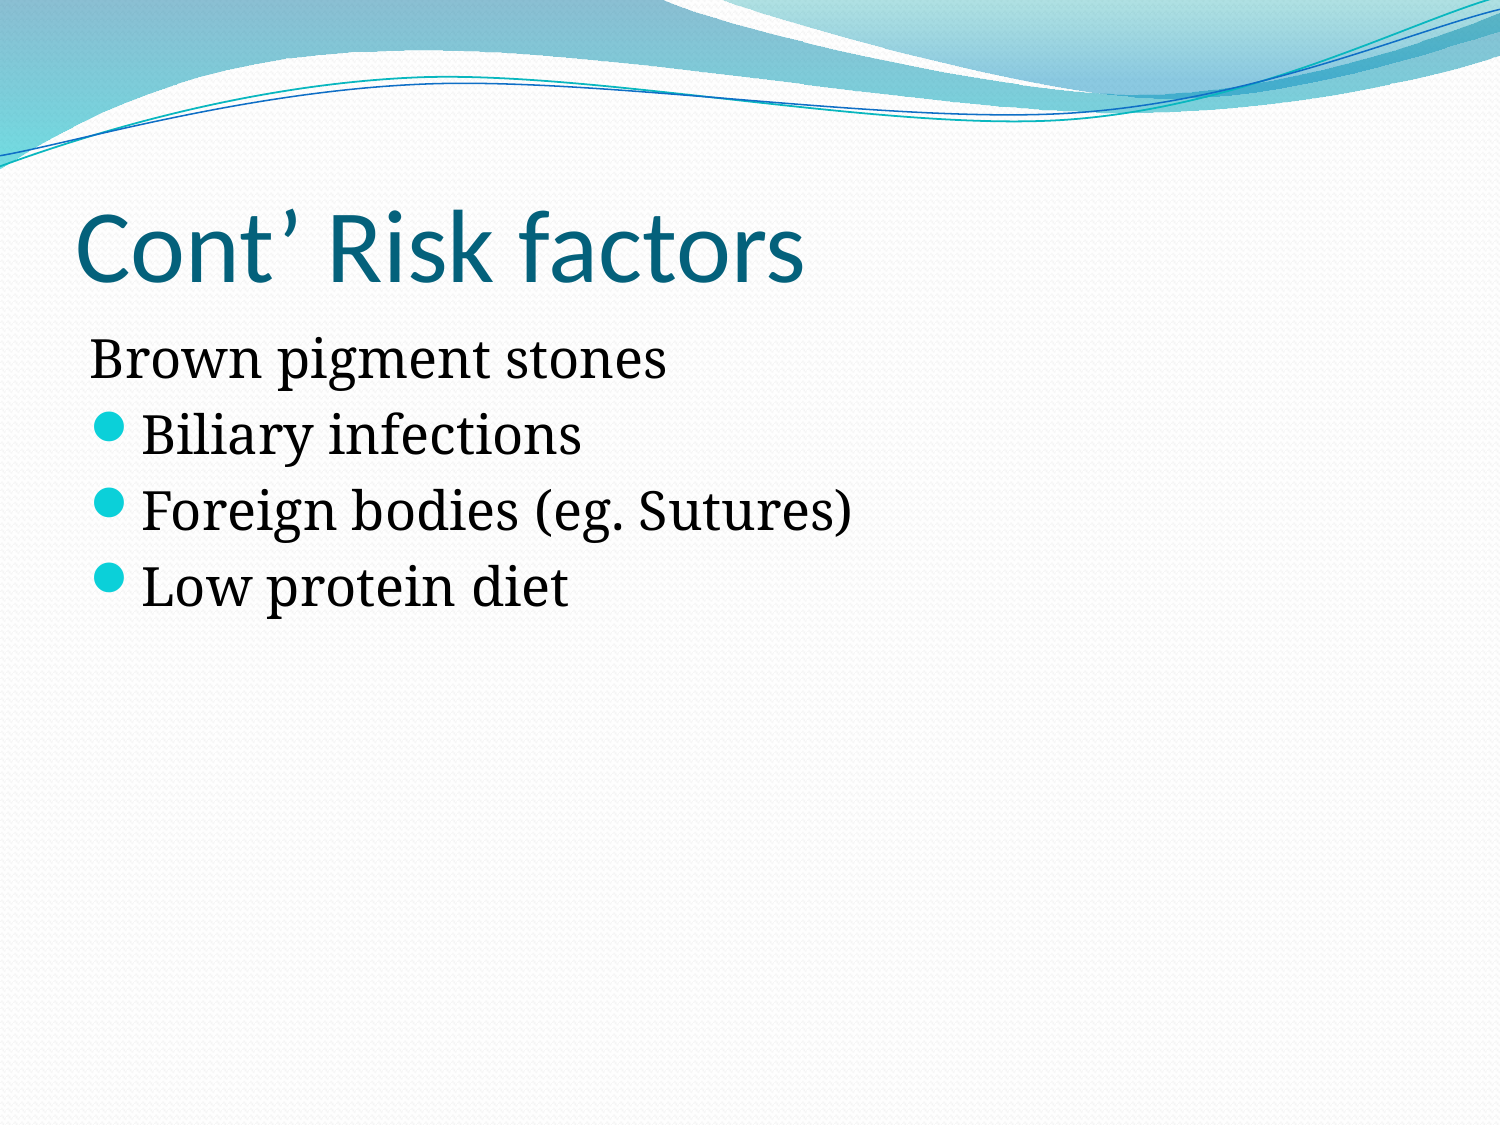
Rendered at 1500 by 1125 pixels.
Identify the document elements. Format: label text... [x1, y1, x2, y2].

list Brown pigment stones Biliary infections Foreign bodies (eg. Sutures) Low protein diet [75, 317, 1425, 1038]
title Cont’ Risk factors [75, 115, 1425, 303]
